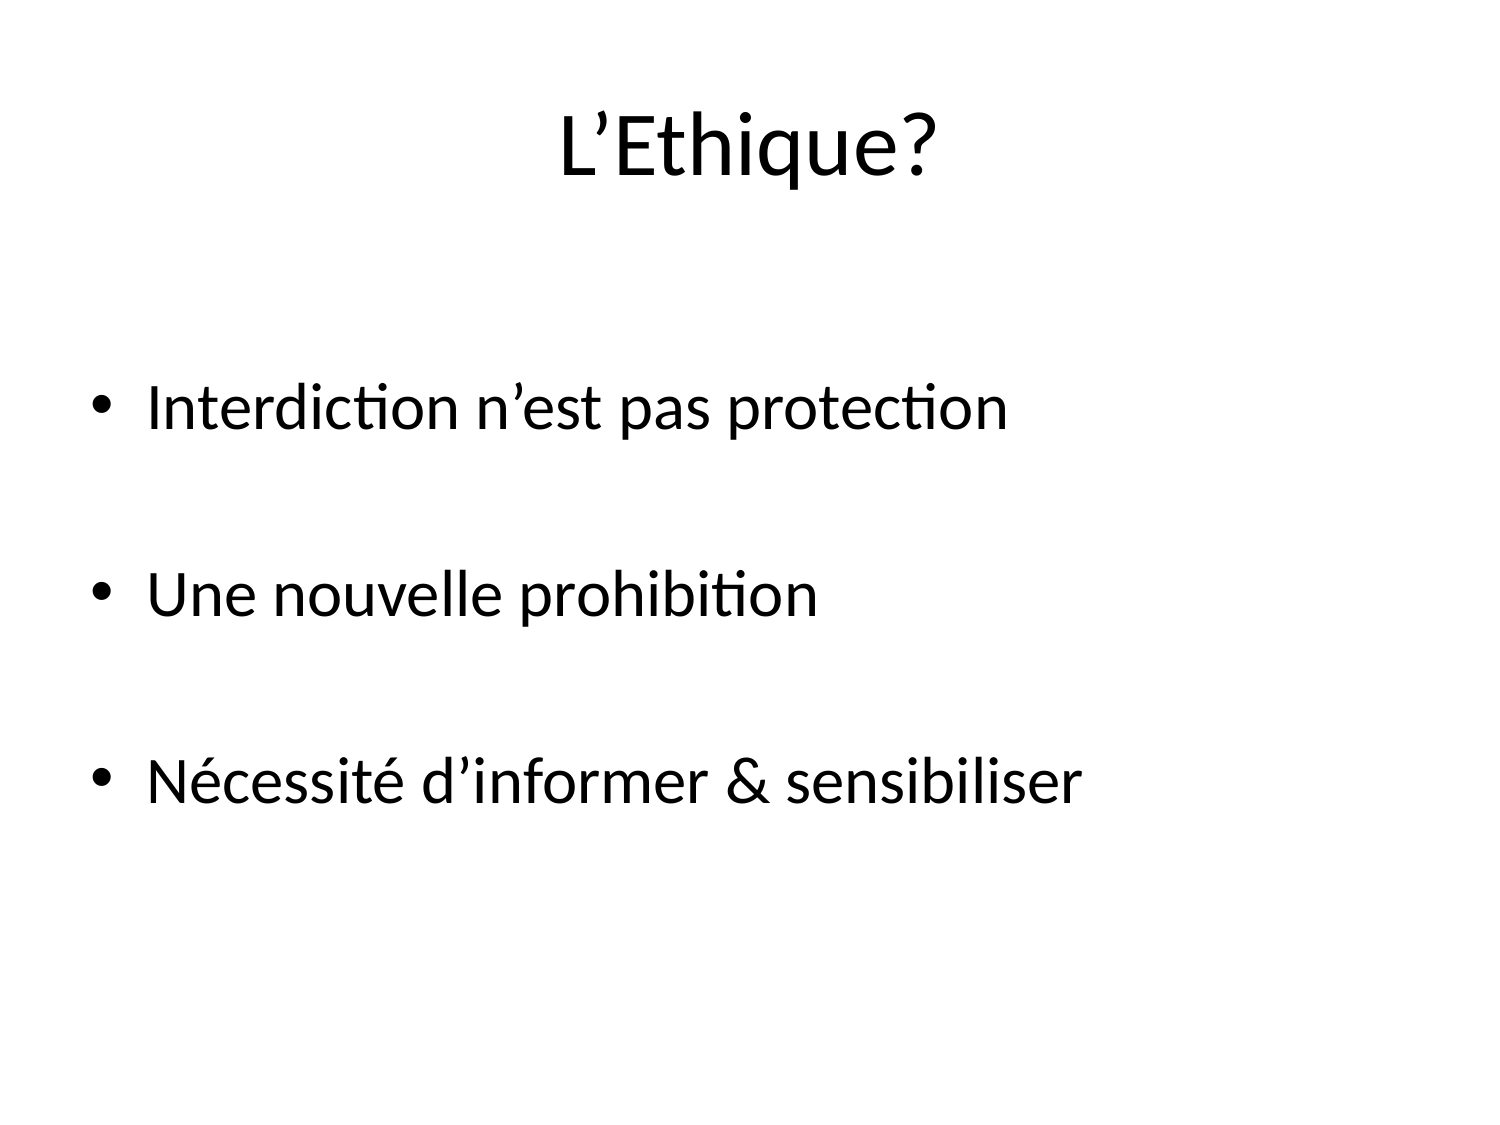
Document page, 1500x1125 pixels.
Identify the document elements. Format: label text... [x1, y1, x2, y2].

title L’Ethique? [75, 45, 1425, 233]
list Interdiction n’est pas protection Une nouvelle prohibition Nécessité d’informer & sensibiliser [75, 262, 1425, 1005]
